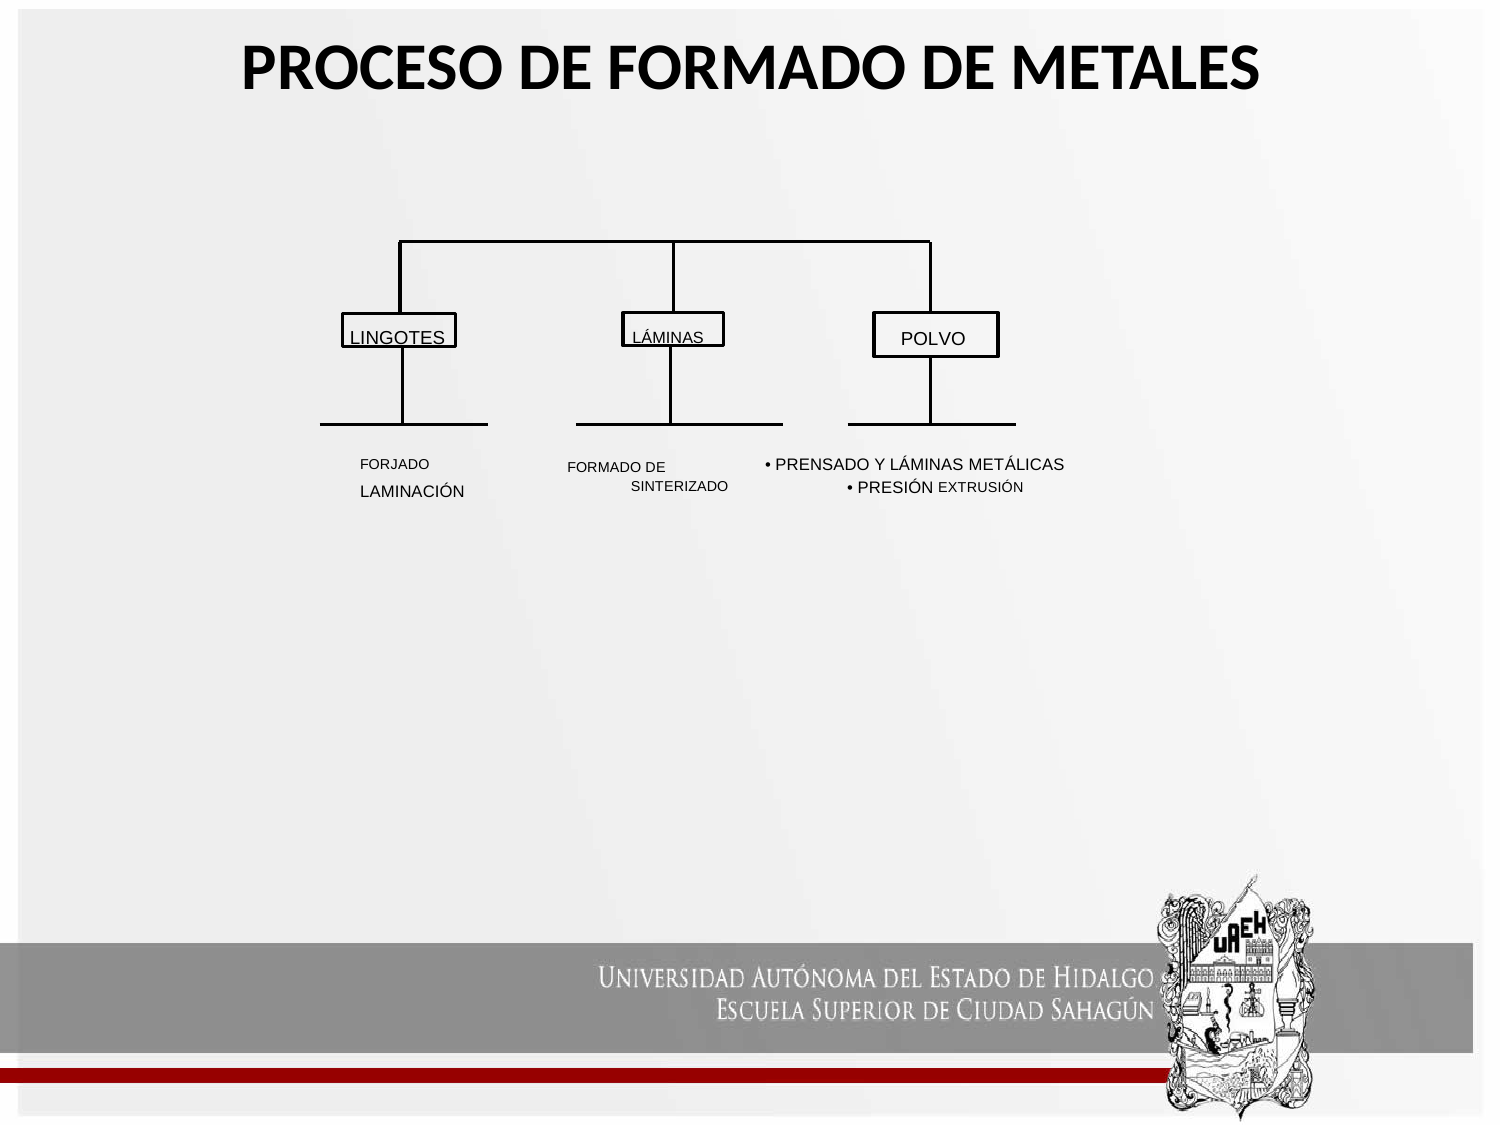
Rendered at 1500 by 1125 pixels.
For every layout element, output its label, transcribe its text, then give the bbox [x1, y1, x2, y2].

title PROCESO DE FORMADO DE METALES [3, 0, 1500, 126]
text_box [288, 184, 1187, 551]
picture [0, 0, 1500, 1125]
